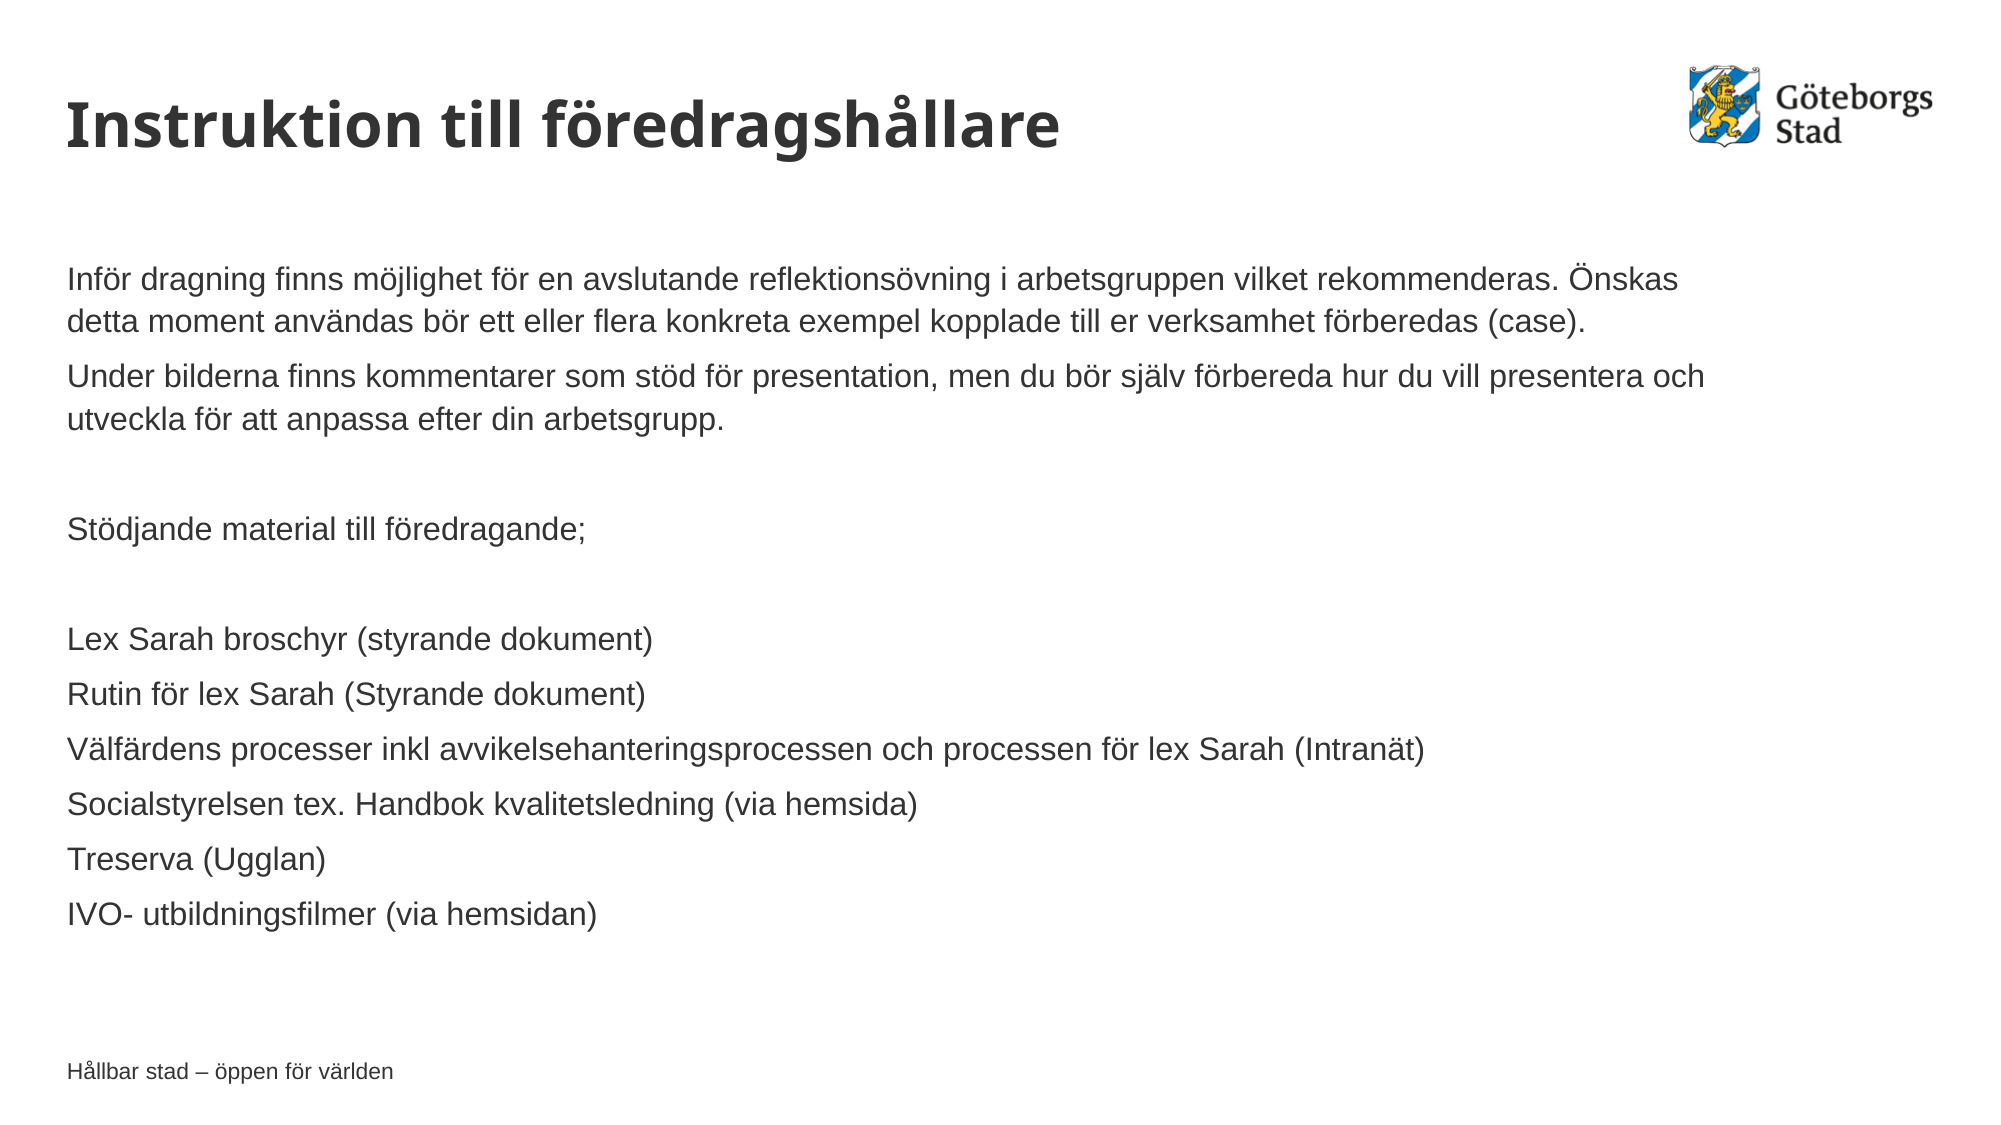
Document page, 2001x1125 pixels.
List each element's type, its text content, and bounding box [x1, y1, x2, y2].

title Instruktion till föredragshållare [66, 66, 1572, 188]
picture [1689, 65, 1933, 148]
list Inför dragning finns möjlighet för en avslutande reflektionsövning i arbetsgruppen vilket rekommenderas. Önskas detta moment användas bör ett eller flera konkreta exempel kopplade till er verksamhet förberedas (case). Under bilderna finns kommentarer som stöd för presentation, men du bör själv förbereda hur du vill presentera och utveckla för att anpassa efter din arbetsgrupp. Stödjande material till föredragande; Lex Sarah broschyr (styrande dokument) Rutin för lex Sarah (Styrande dokument) Välfärdens processer inkl avvikelsehanteringsprocessen och processen för lex Sarah (Intranät) Socialstyrelsen tex. Handbok kvalitetsledning (via hemsida) Treserva (Ugglan) IVO- utbildningsfilmer (via hemsidan) [66, 253, 1721, 939]
